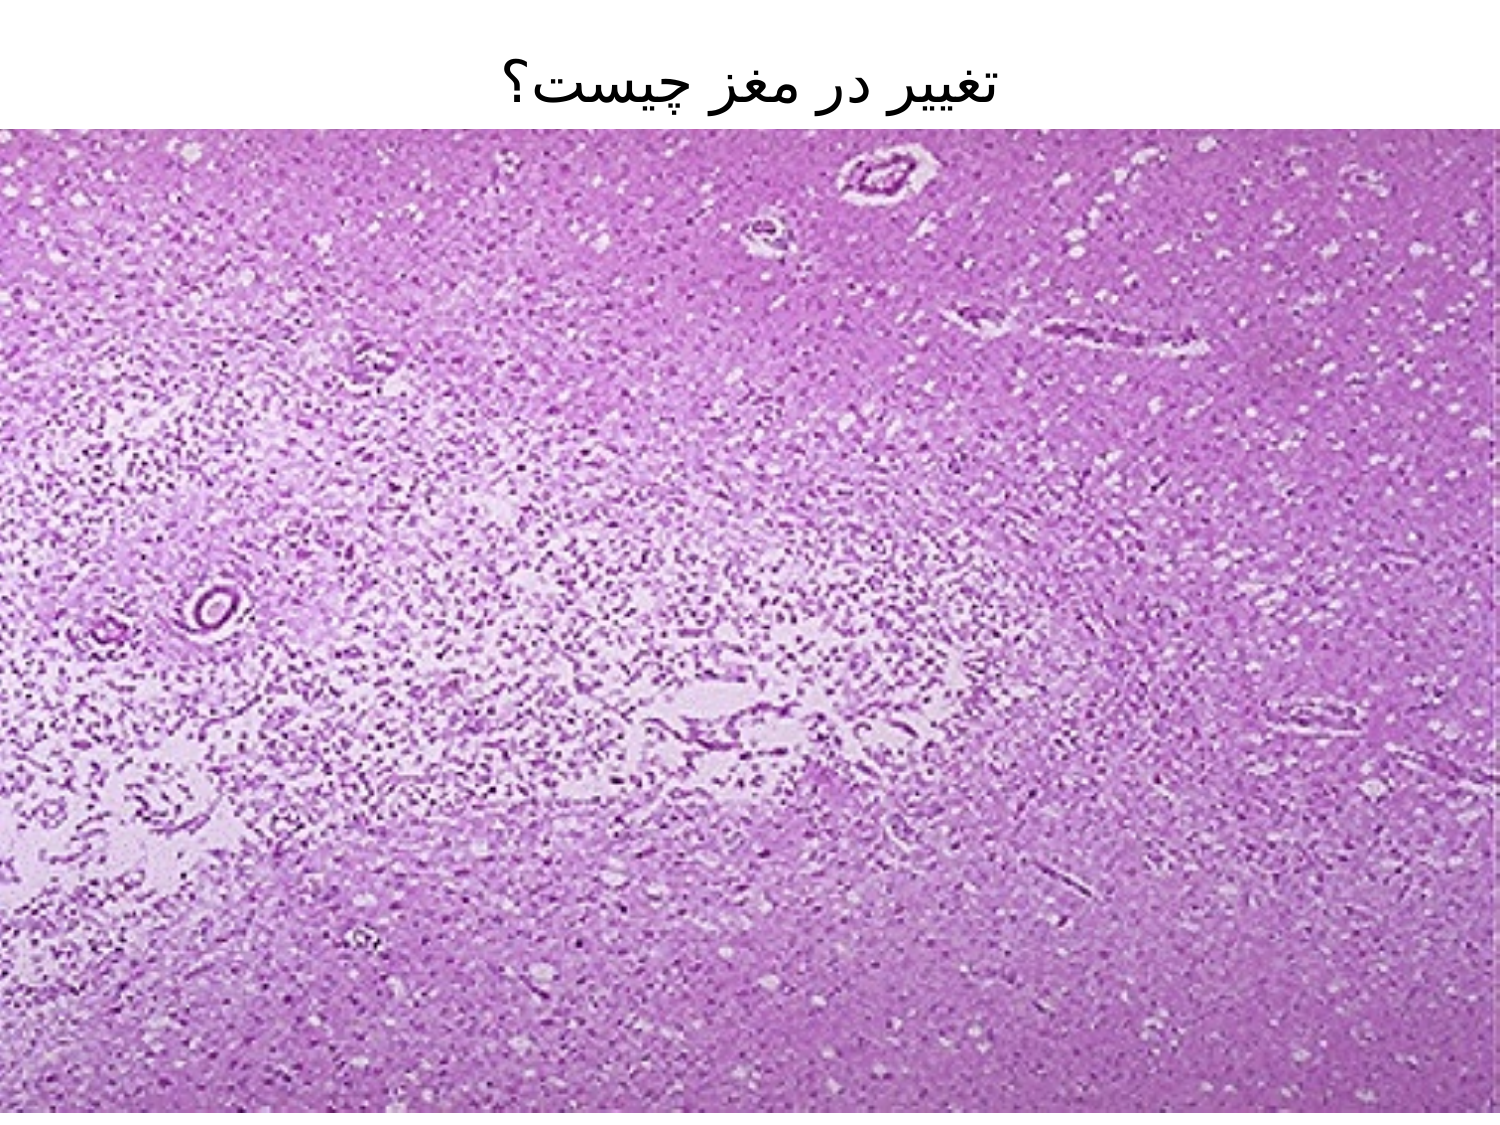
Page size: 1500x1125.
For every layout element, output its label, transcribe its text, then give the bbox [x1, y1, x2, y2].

title تغيير در مغز چيست؟ [74, 44, 1426, 113]
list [0, 129, 1500, 1113]
